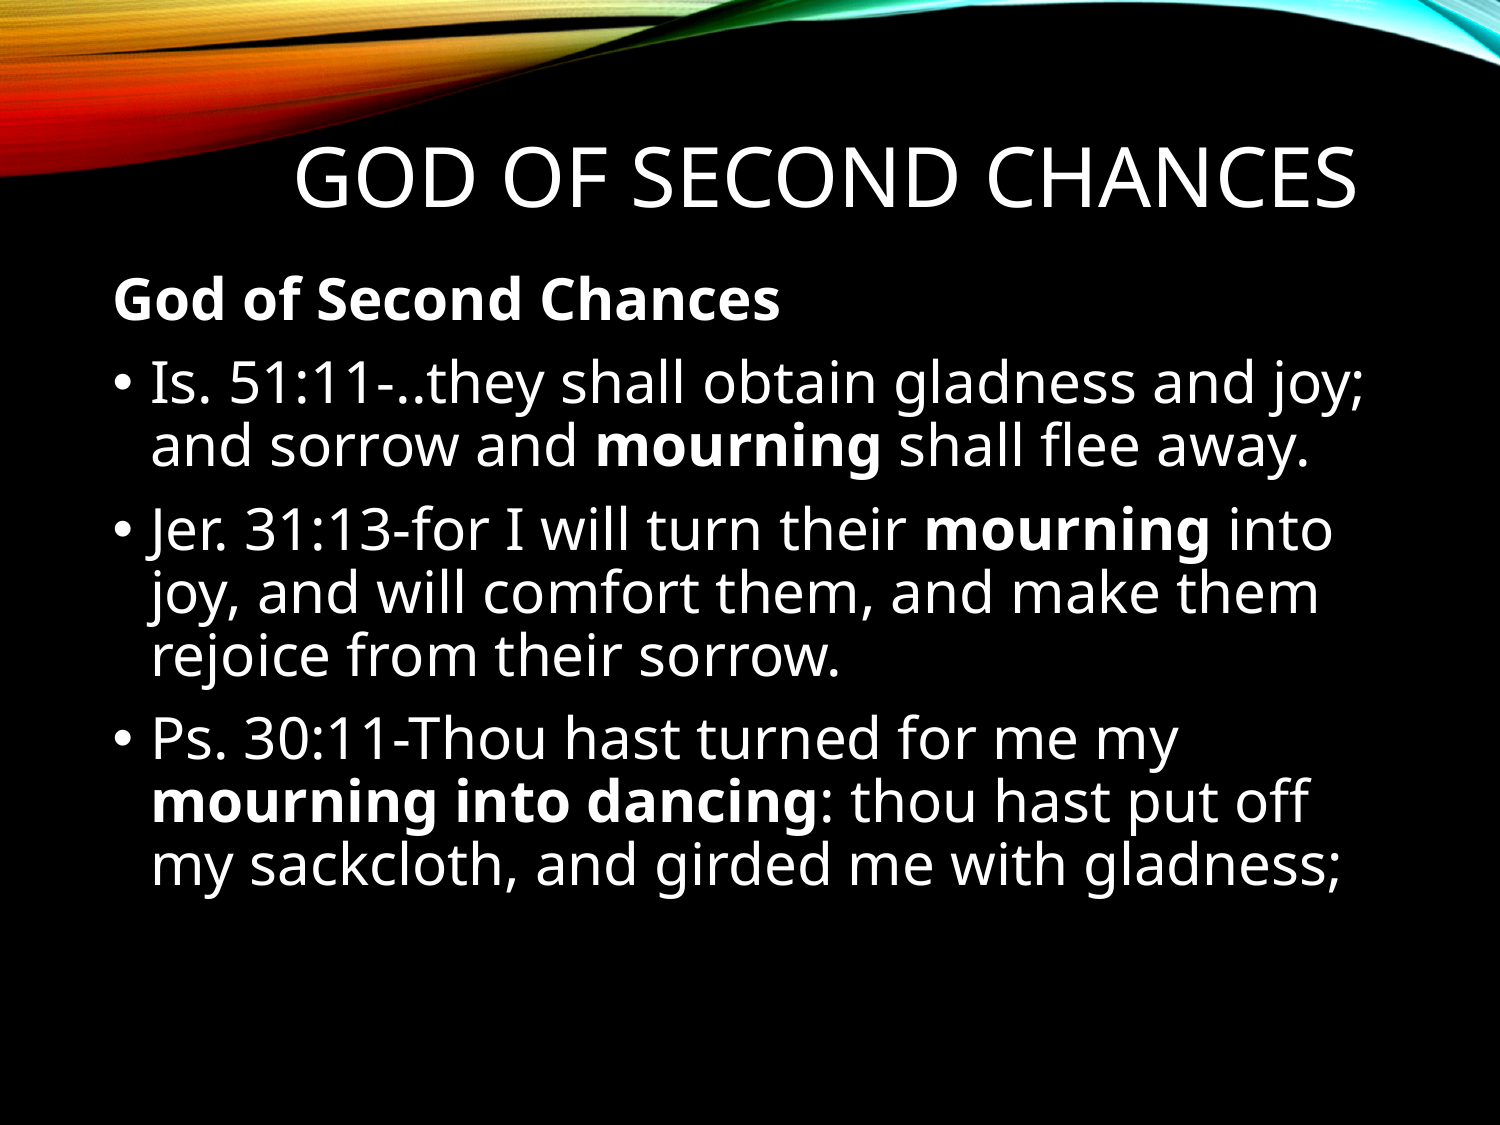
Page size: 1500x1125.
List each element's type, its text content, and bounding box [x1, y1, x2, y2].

picture [0, 0, 1500, 178]
title God of Second Chances [97, 75, 1375, 262]
list God of Second Chances Is. 51:11-..they shall obtain gladness and joy; and sorrow and mourning shall flee away. Jer. 31:13-for I will turn their mourning into joy, and will comfort them, and make them rejoice from their sorrow. Ps. 30:11-Thou hast turned for me my mourning into dancing: thou hast put off my sackcloth, and girded me with gladness; [97, 262, 1403, 1028]
